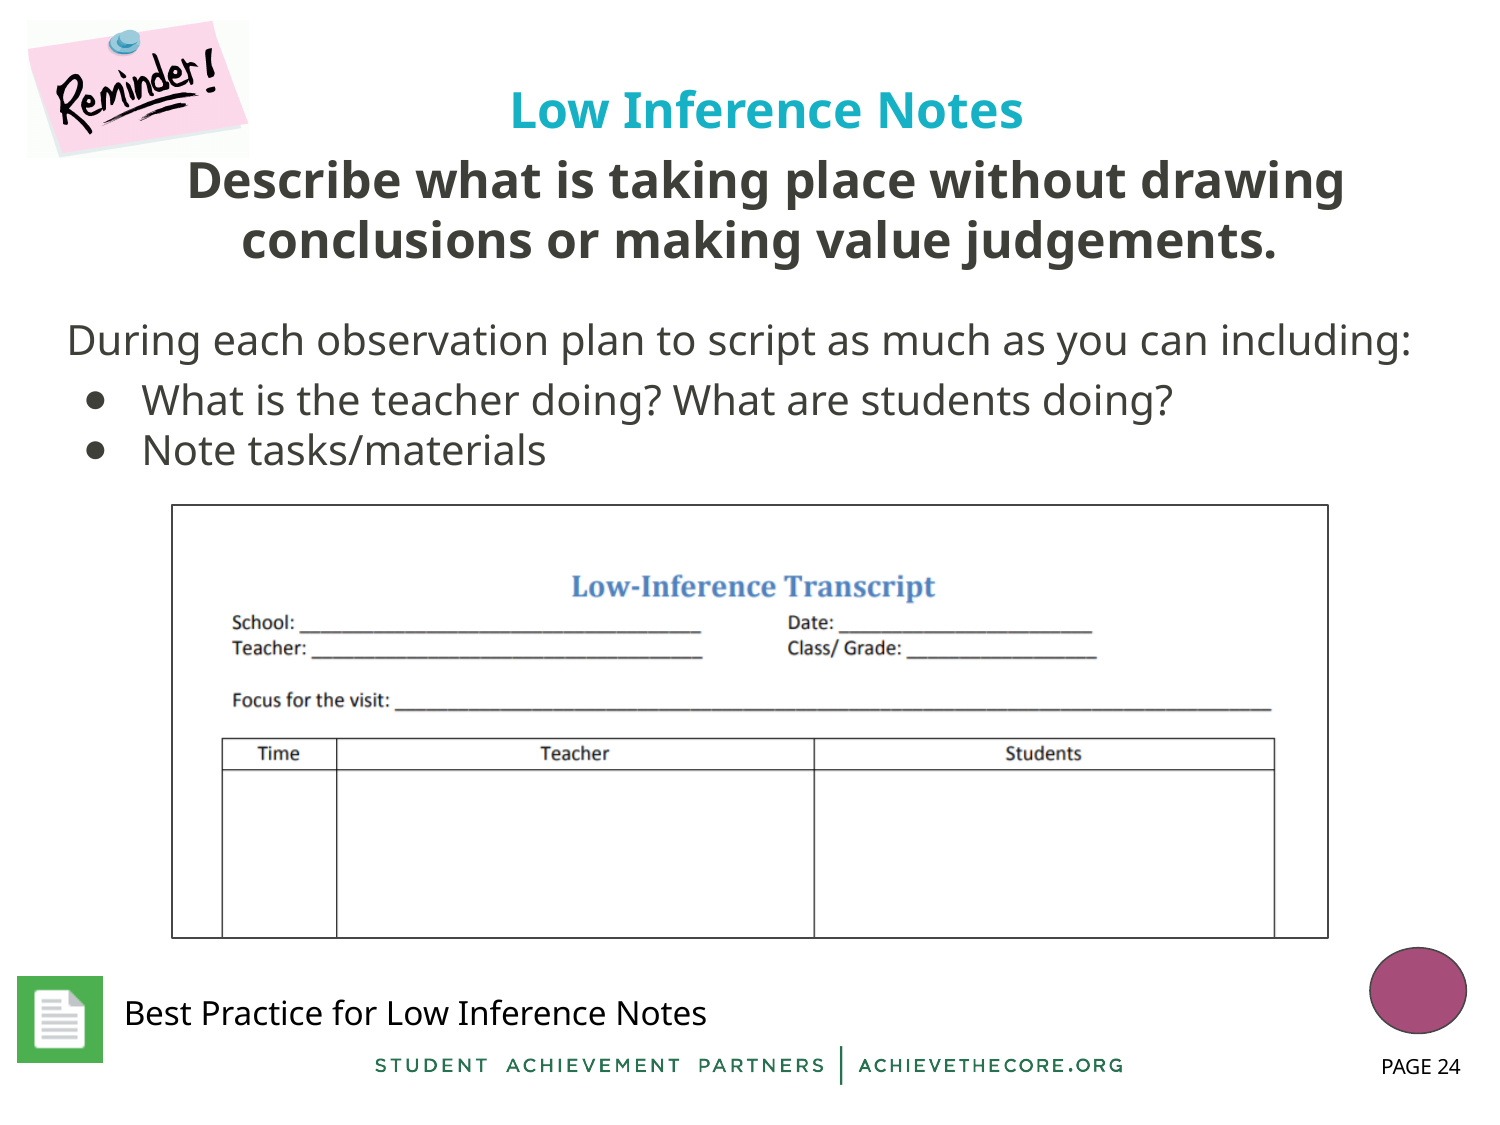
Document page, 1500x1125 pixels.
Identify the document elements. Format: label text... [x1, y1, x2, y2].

text_box [1369, 947, 1467, 1034]
picture [375, 1046, 1122, 1085]
text_box Low Inference Notes Describe what is taking place without drawing conclusions or making value judgements. During each observation plan to script as much as you can including: What is the teacher doing? What are students doing? Note tasks/materials [51, 63, 1483, 556]
picture [27, 19, 249, 158]
picture [172, 505, 1328, 938]
picture [16, 976, 103, 1063]
text_box Best Practice for Low Inference Notes [108, 976, 972, 1054]
